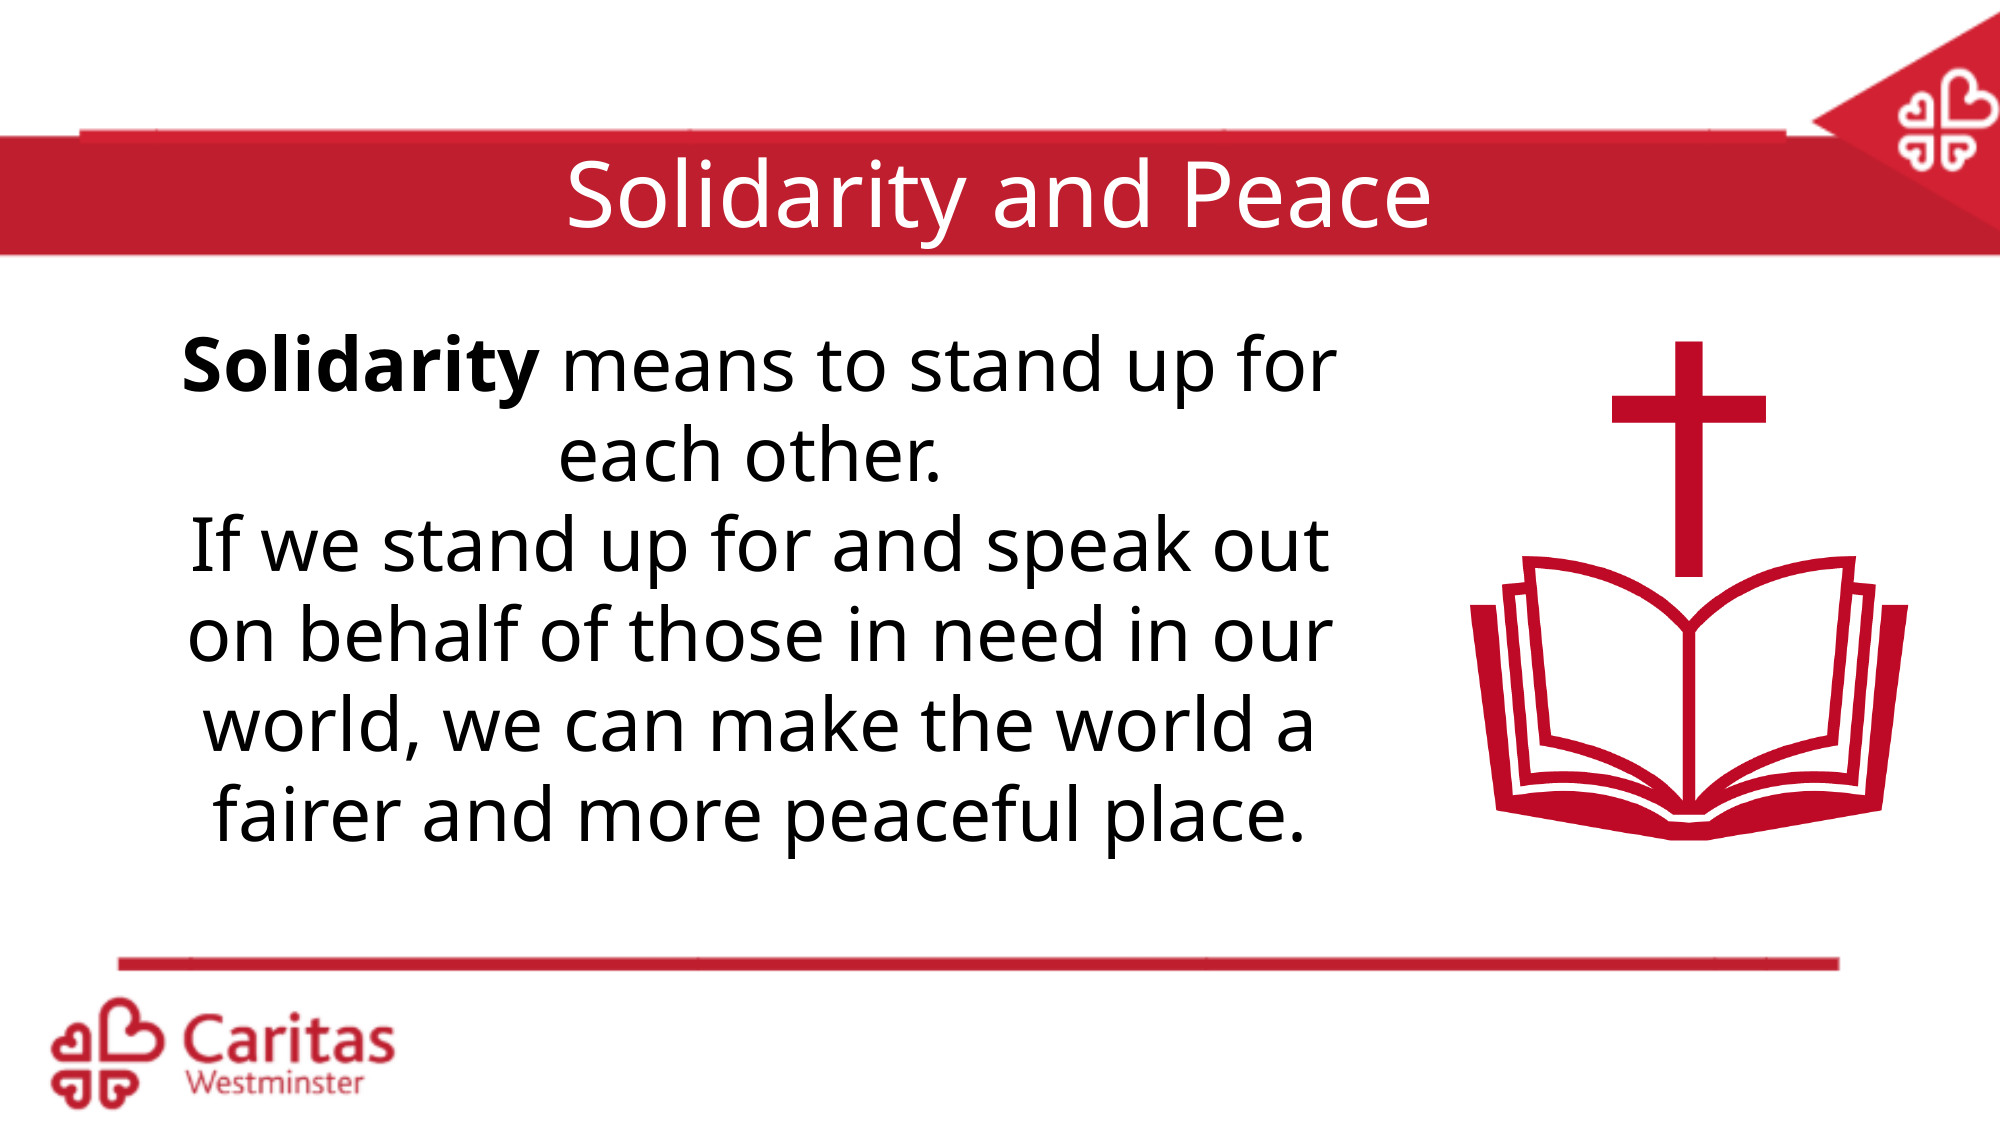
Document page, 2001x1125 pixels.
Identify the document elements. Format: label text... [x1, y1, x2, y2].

picture [29, 935, 1924, 1121]
picture [1453, 325, 1924, 861]
text_box Solidarity means to stand up for each other. If we stand up for and speak out on behalf of those in need in our world, we can make the world a fairer and more peaceful place. [138, 309, 1383, 864]
picture [0, 0, 2000, 296]
